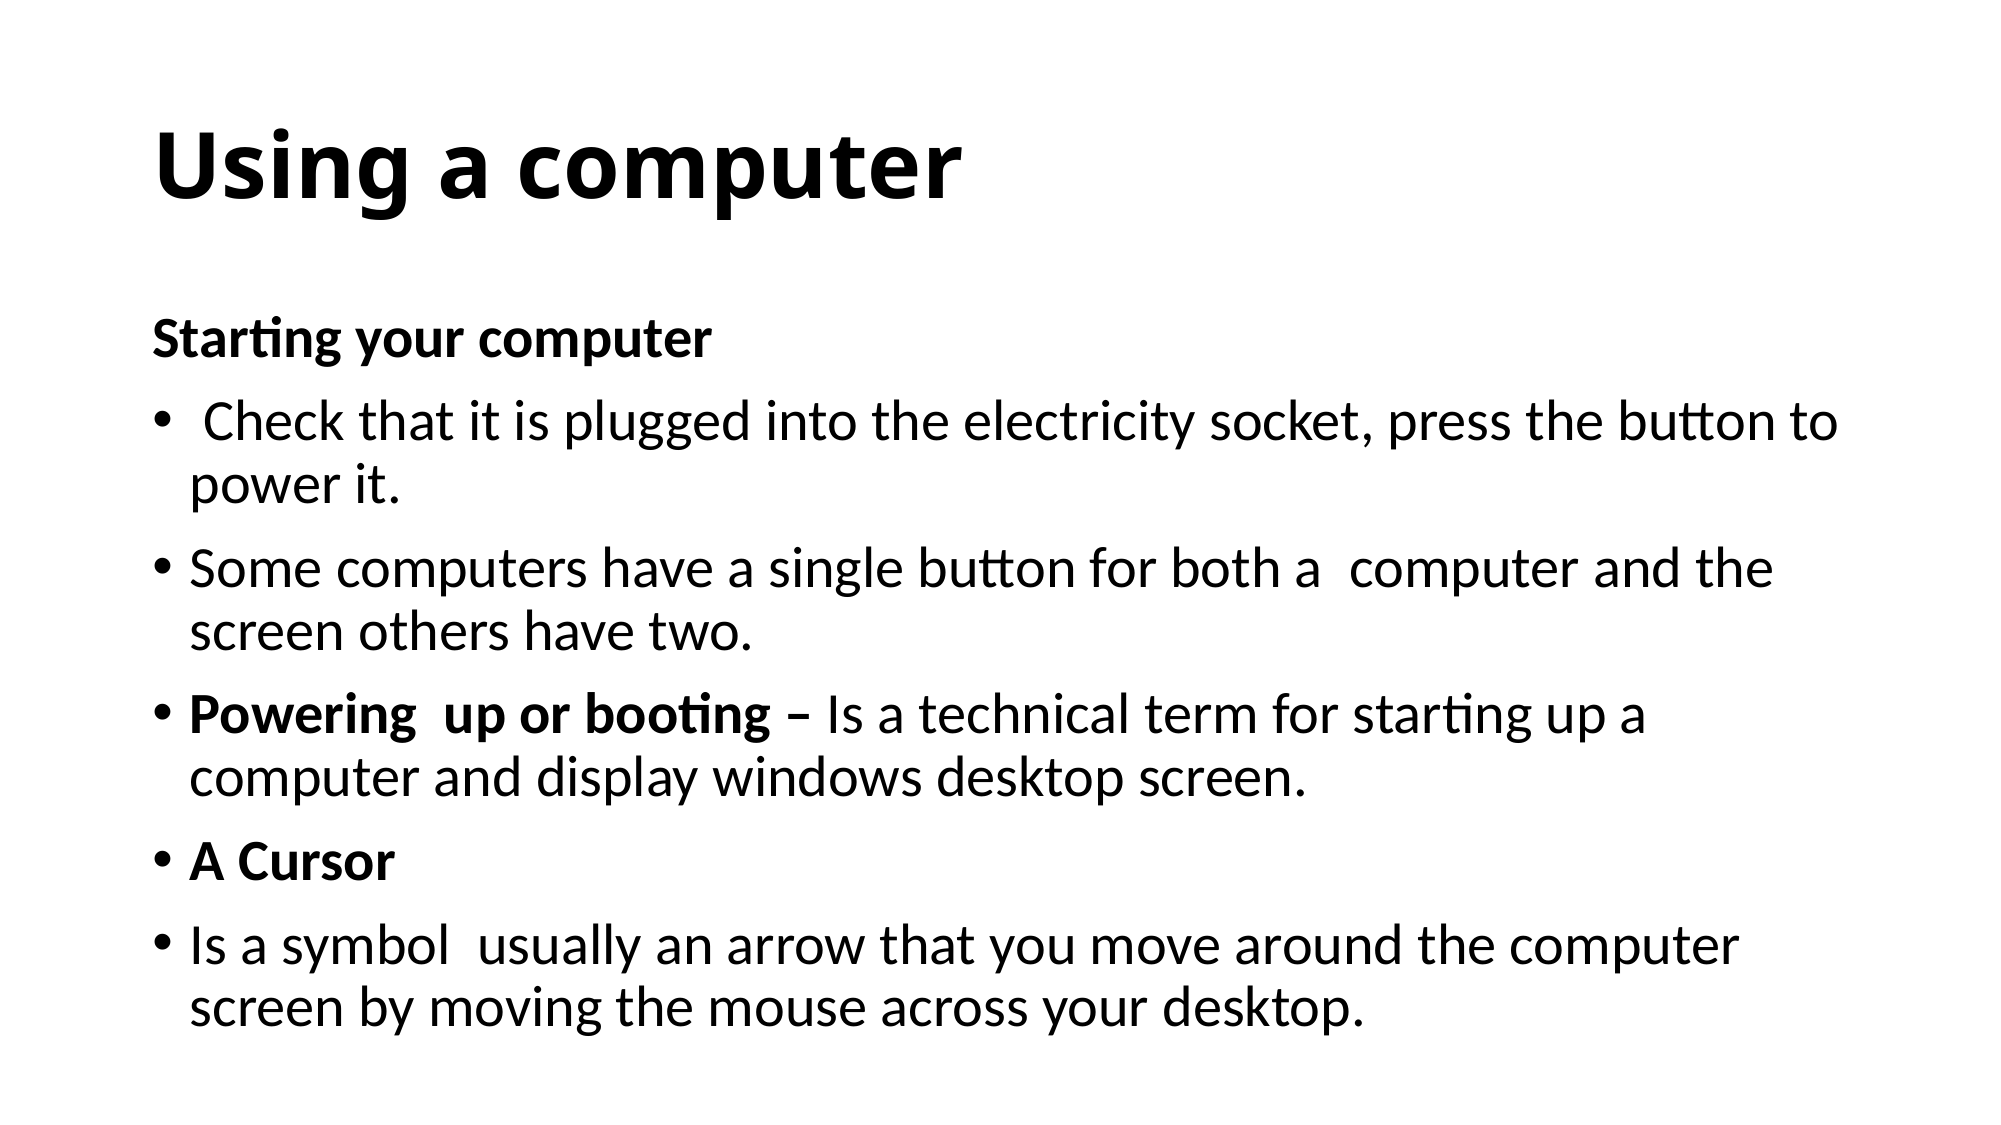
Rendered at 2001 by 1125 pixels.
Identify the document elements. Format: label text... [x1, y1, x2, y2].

list Starting your computer Check that it is plugged into the electricity socket, press the button to power it. Some computers have a single button for both a computer and the screen others have two. Powering up or booting – Is a technical term for starting up a computer and display windows desktop screen. A Cursor Is a symbol usually an arrow that you move around the computer screen by moving the mouse across your desktop. [137, 299, 1863, 1107]
title Using a computer [137, 59, 1863, 278]
